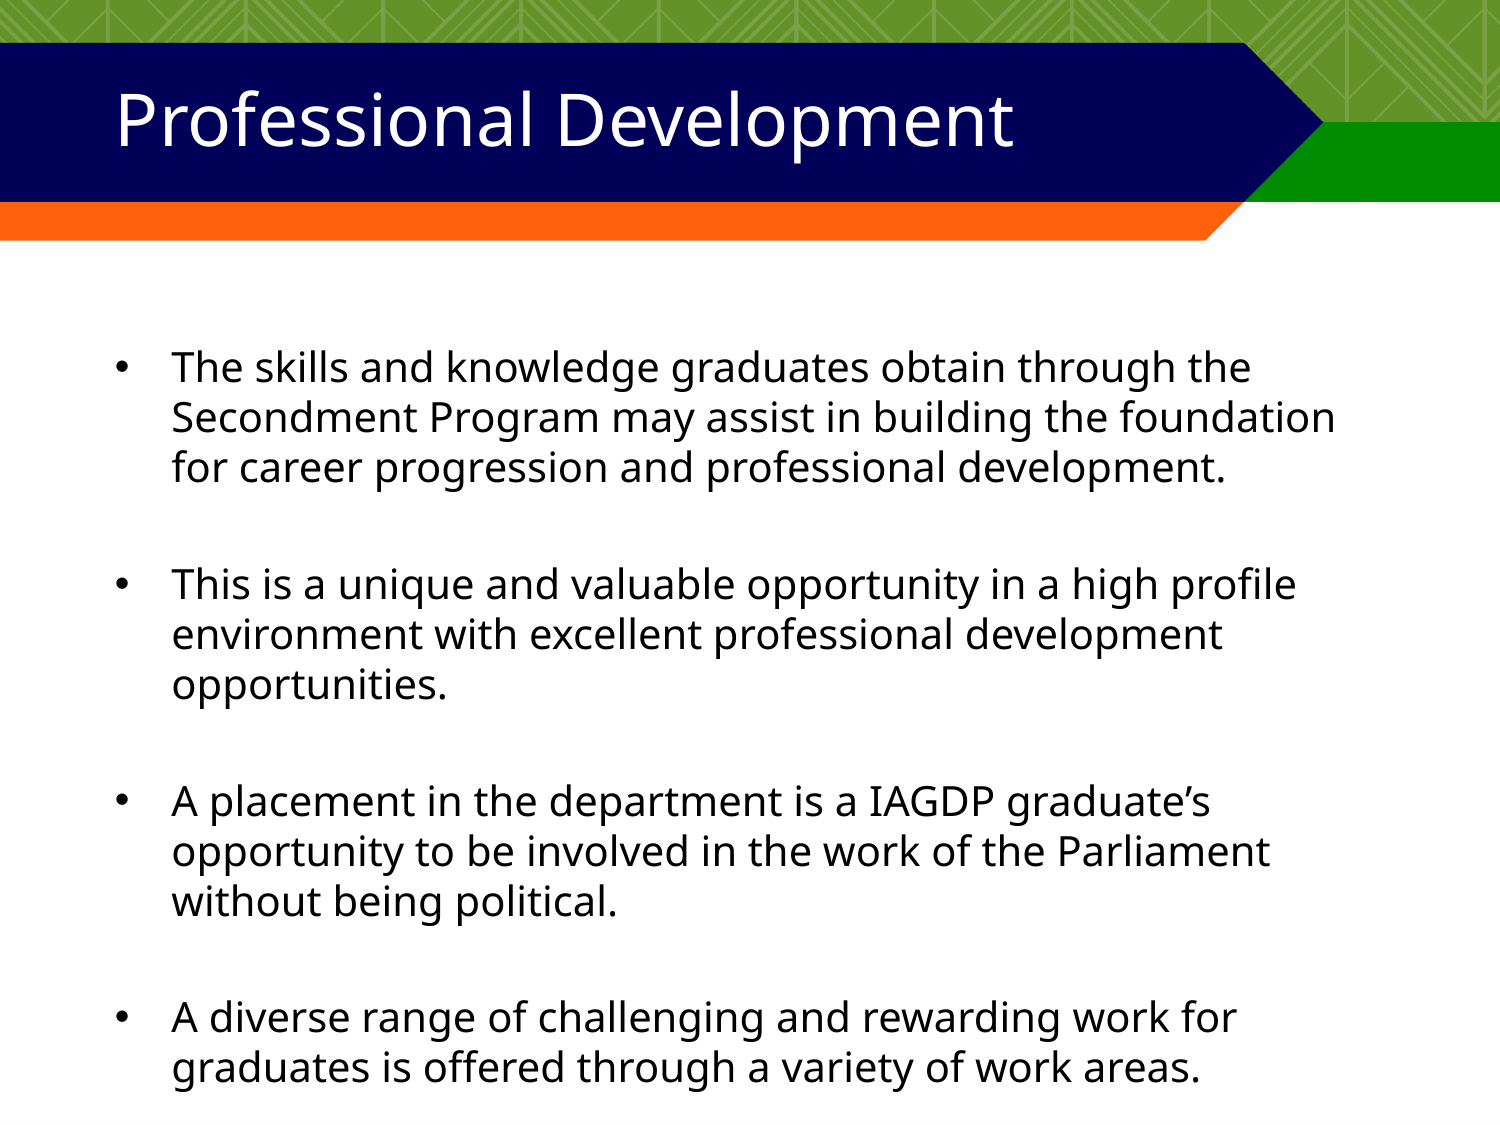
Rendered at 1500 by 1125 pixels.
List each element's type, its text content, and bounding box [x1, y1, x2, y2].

picture [0, 0, 1500, 1125]
list The skills and knowledge graduates obtain through the Secondment Program may assist in building the foundation for career progression and professional development. This is a unique and valuable opportunity in a high profile environment with excellent professional development opportunities. A placement in the department is a IAGDP graduate’s opportunity to be involved in the work of the Parliament without being political. A diverse range of challenging and rewarding work for graduates is offered through a variety of work areas. [100, 255, 1353, 970]
title Professional Development [100, 66, 1388, 161]
